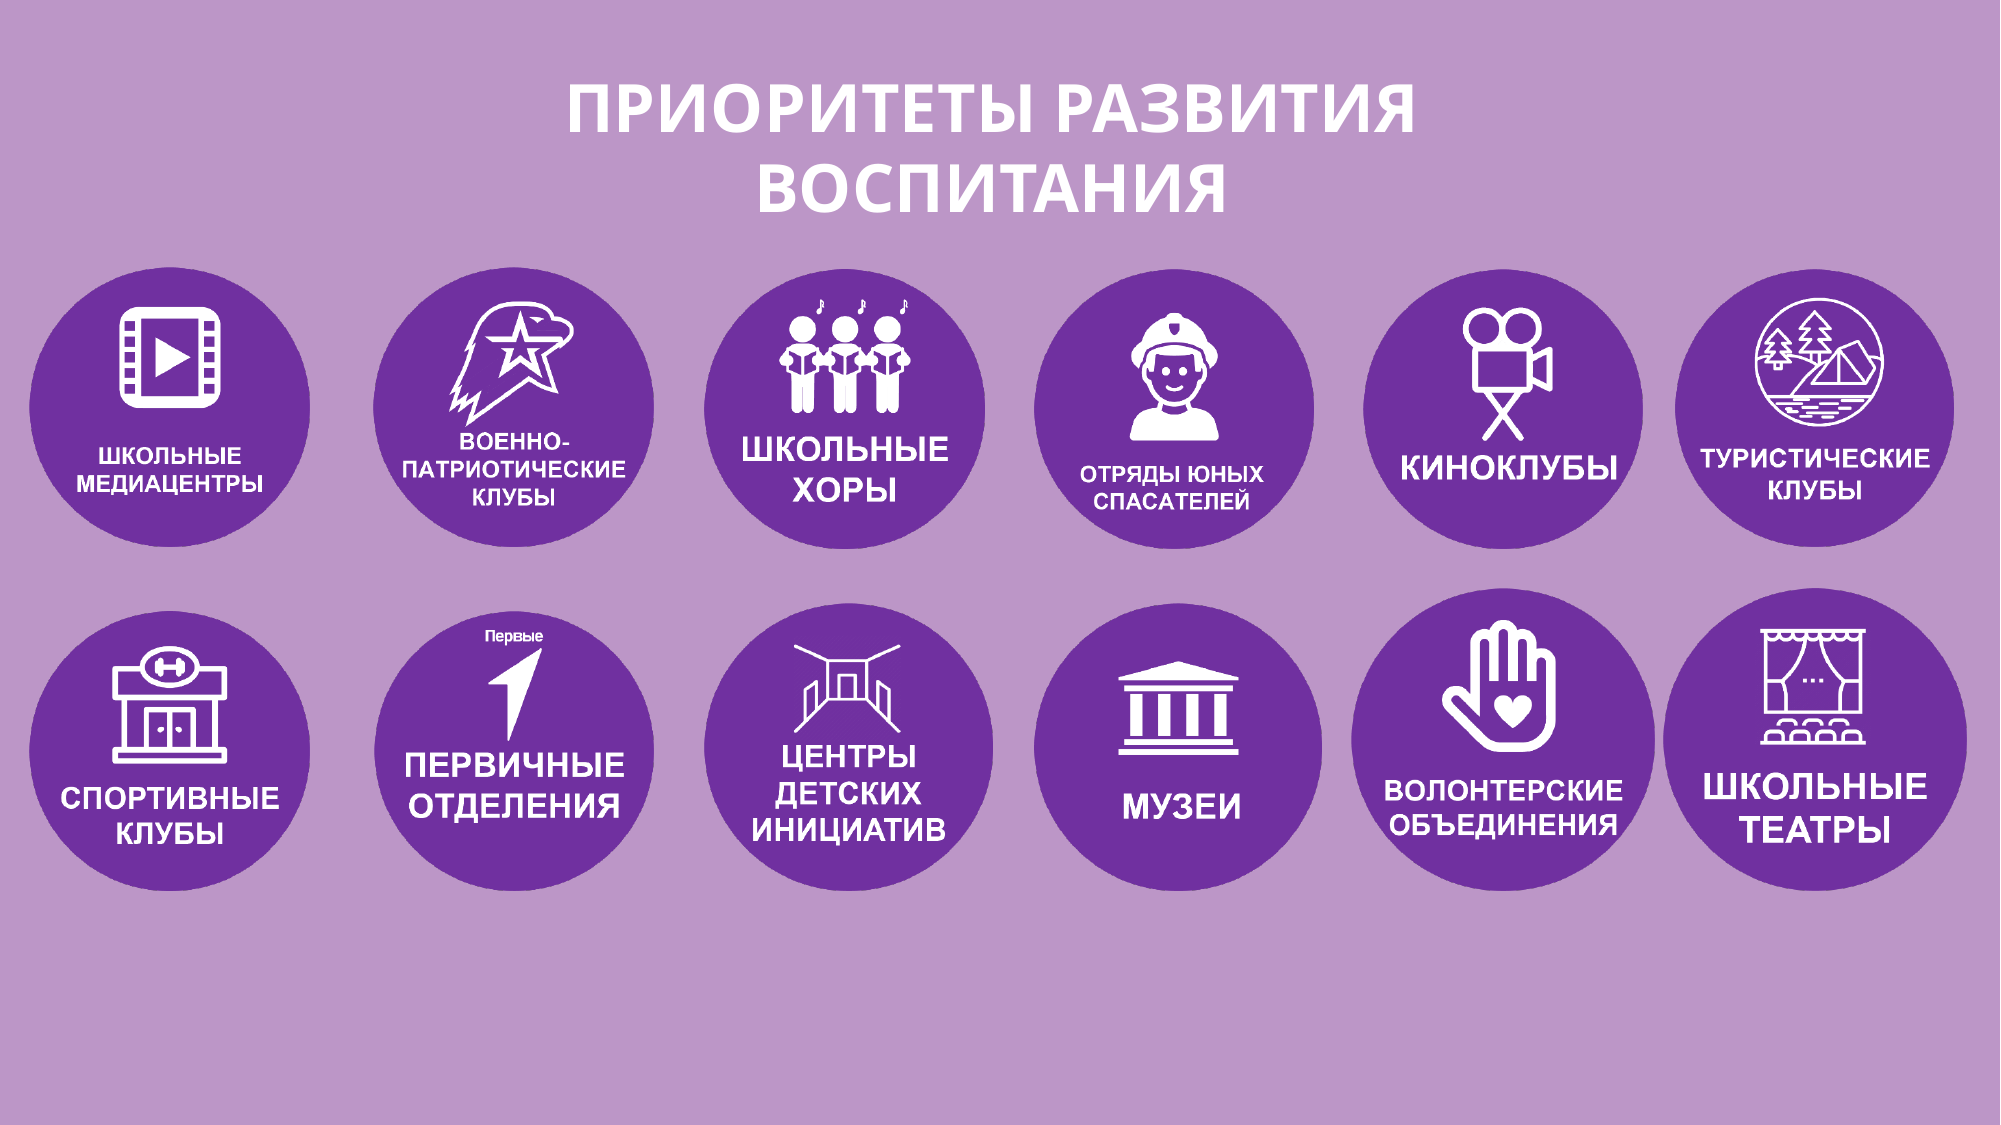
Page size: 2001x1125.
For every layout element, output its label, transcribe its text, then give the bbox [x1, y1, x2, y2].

picture [374, 611, 654, 891]
picture [29, 611, 310, 891]
picture [1351, 588, 1655, 891]
picture [1034, 269, 1314, 549]
picture [1363, 269, 1643, 549]
picture [1034, 603, 1322, 891]
picture [1675, 269, 1954, 547]
picture [373, 267, 654, 547]
picture [29, 267, 310, 547]
picture [704, 269, 985, 549]
picture [704, 603, 993, 891]
text_box ПРИОРИТЕТЫ РАЗВИТИЯ ВОСПИТАНИЯ [434, 58, 1550, 234]
picture [1663, 588, 1967, 891]
